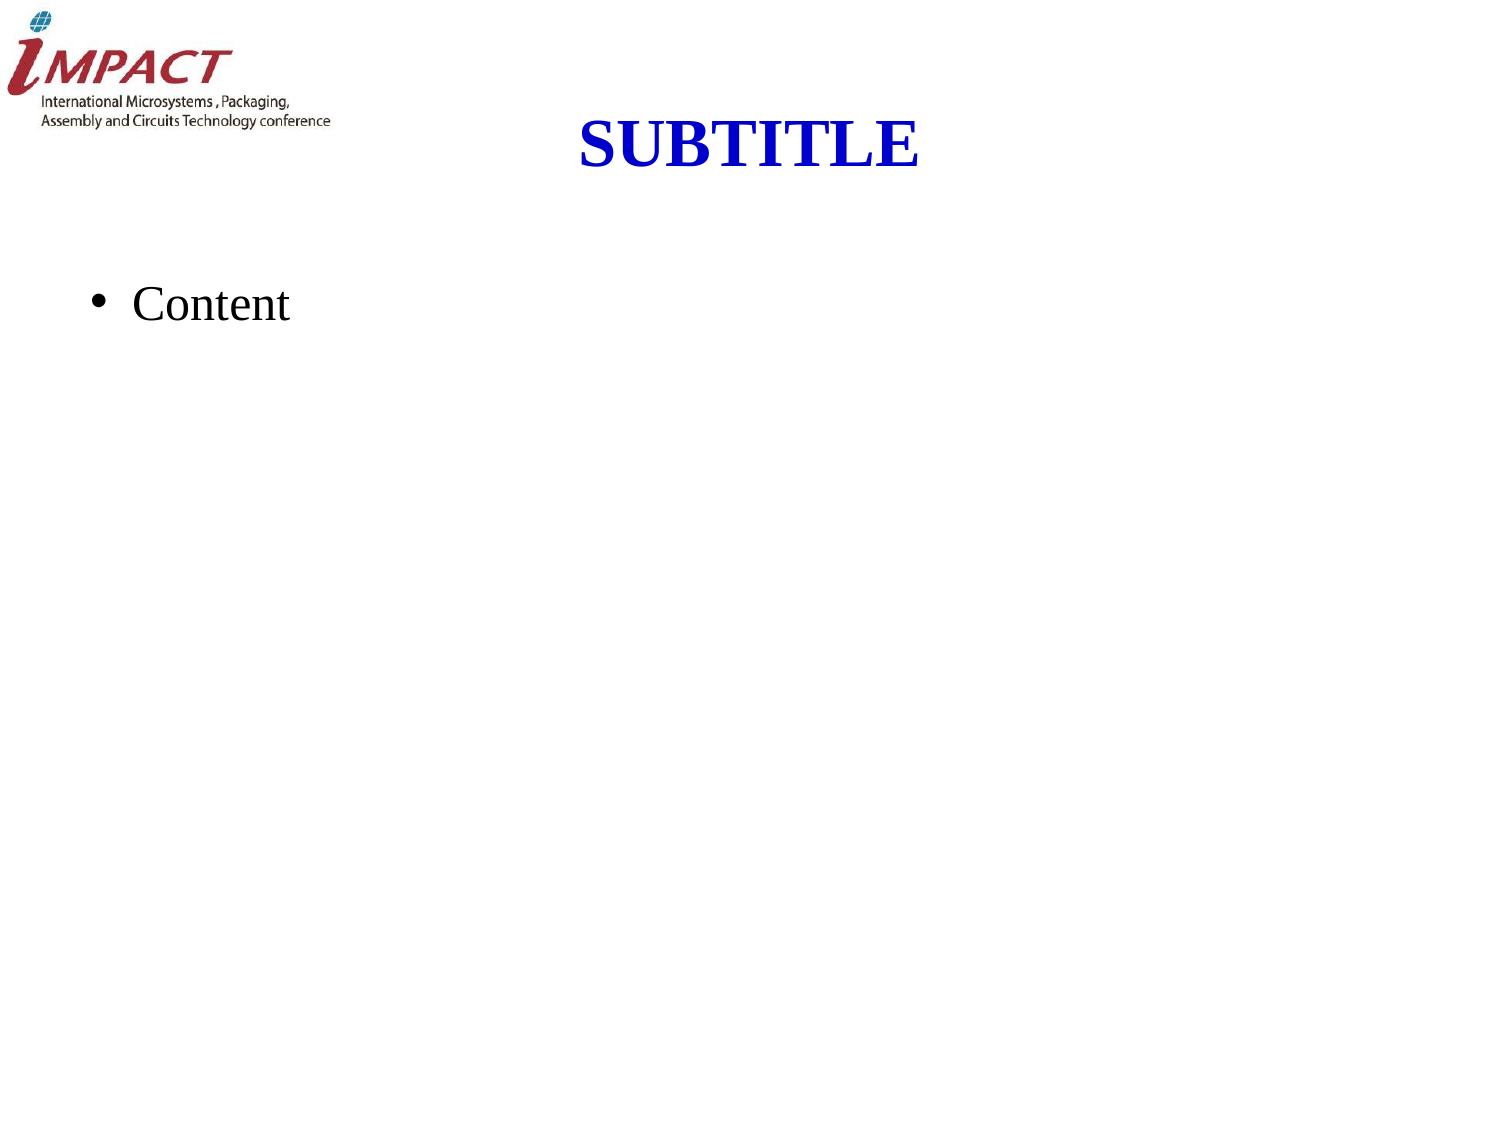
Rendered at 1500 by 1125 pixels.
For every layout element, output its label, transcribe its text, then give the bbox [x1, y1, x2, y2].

title SUBTITLE [74, 44, 1426, 233]
picture [0, 0, 338, 138]
list Content [74, 262, 1426, 1006]
